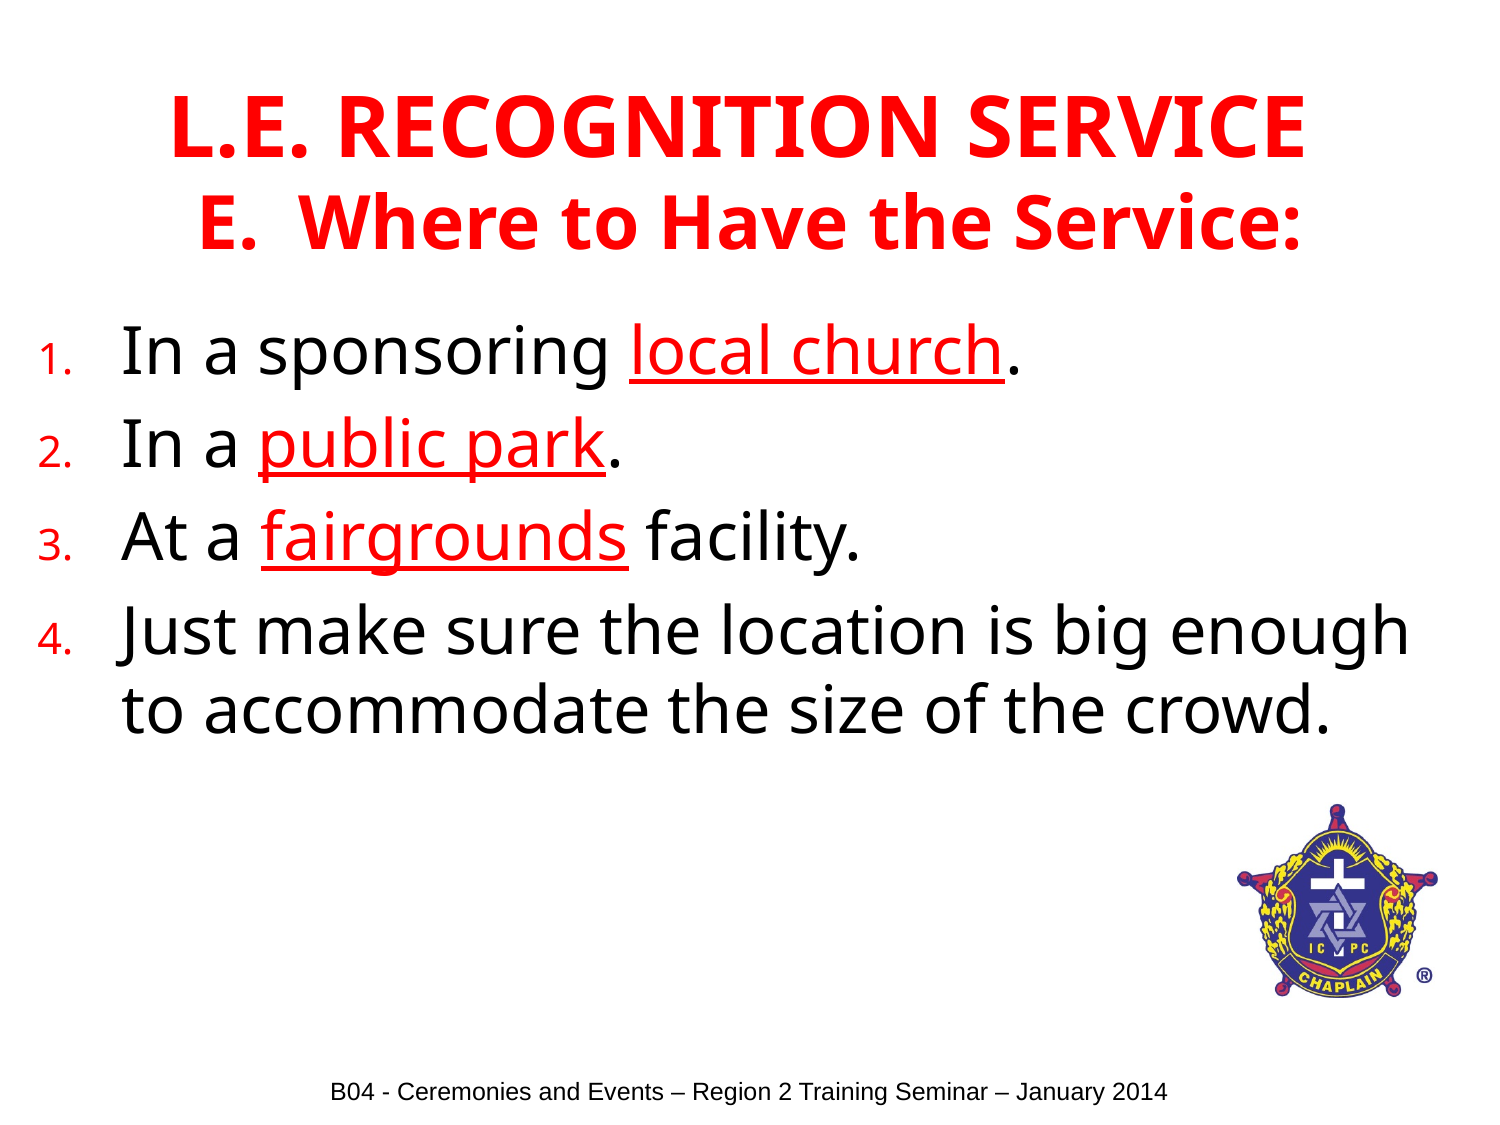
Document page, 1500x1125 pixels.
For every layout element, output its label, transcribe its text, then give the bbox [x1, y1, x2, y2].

title L.E. RECOGNITION SERVICE E. Where to Have the Service: [0, 24, 1500, 299]
picture [1237, 802, 1438, 998]
list In a sponsoring local church. In a public park. At a fairgrounds facility. Just make sure the location is big enough to accommodate the size of the crowd. [0, 299, 1500, 1052]
footer B04 - Ceremonies and Events – Region 2 Training Seminar – January 2014 [0, 1052, 1500, 1113]
